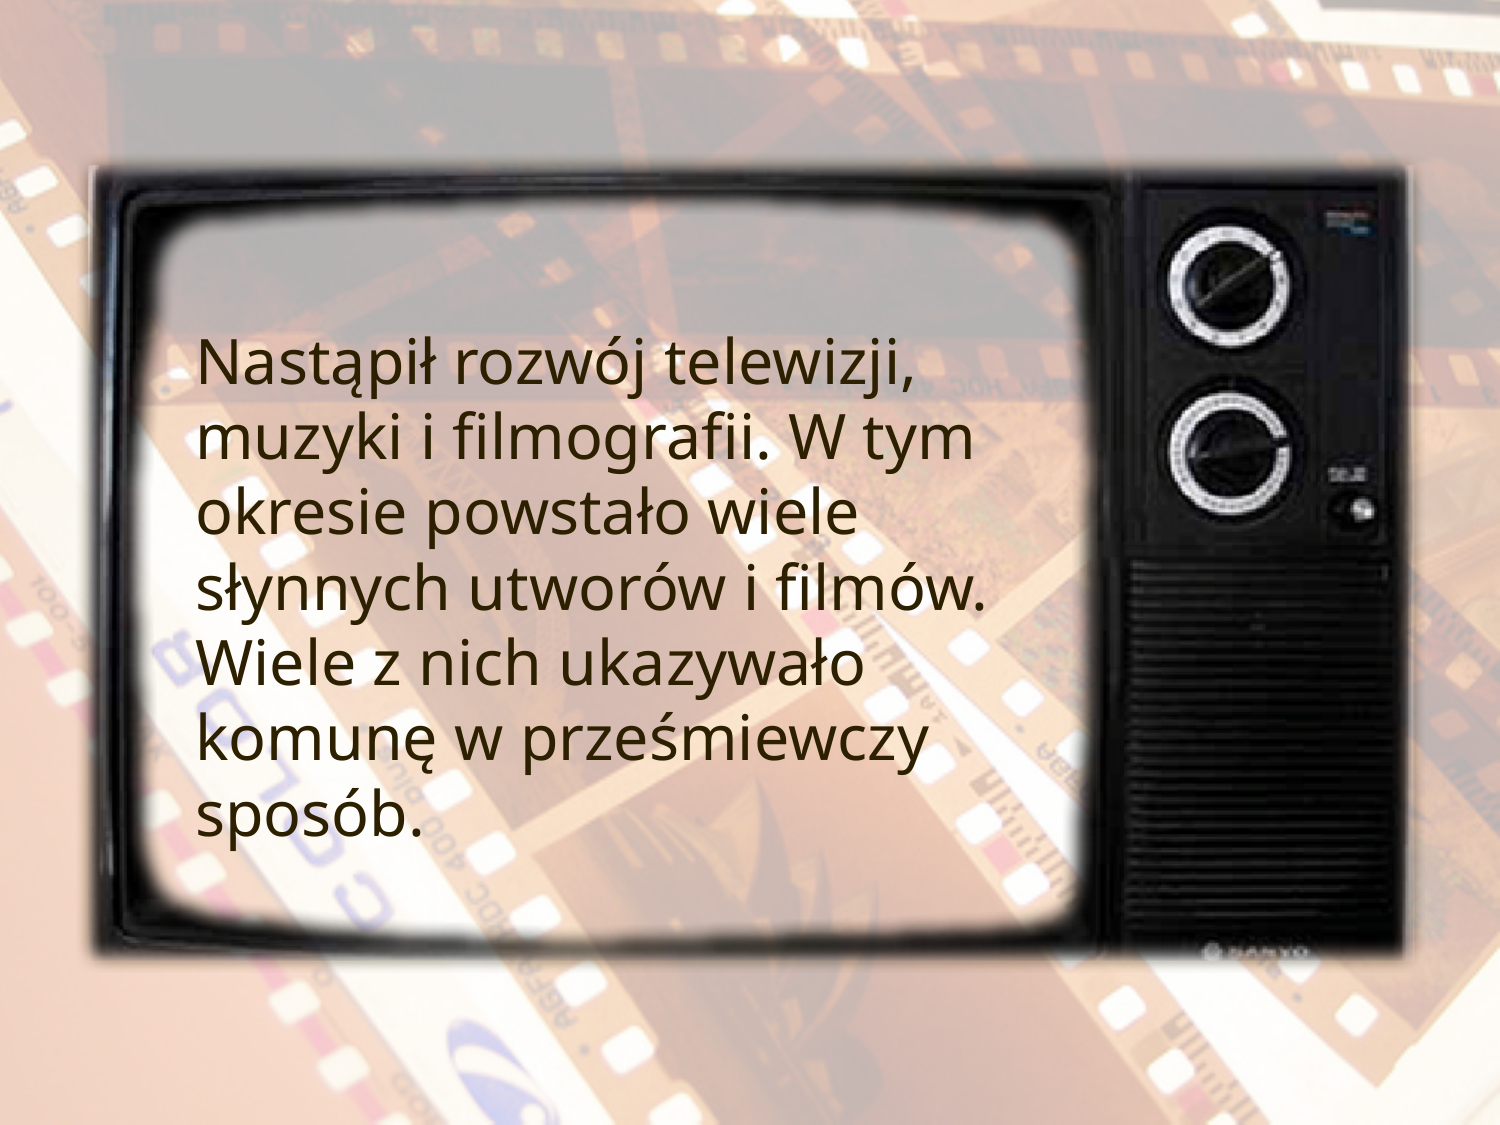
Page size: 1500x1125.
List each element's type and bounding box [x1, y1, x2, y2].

picture [87, 164, 1413, 960]
